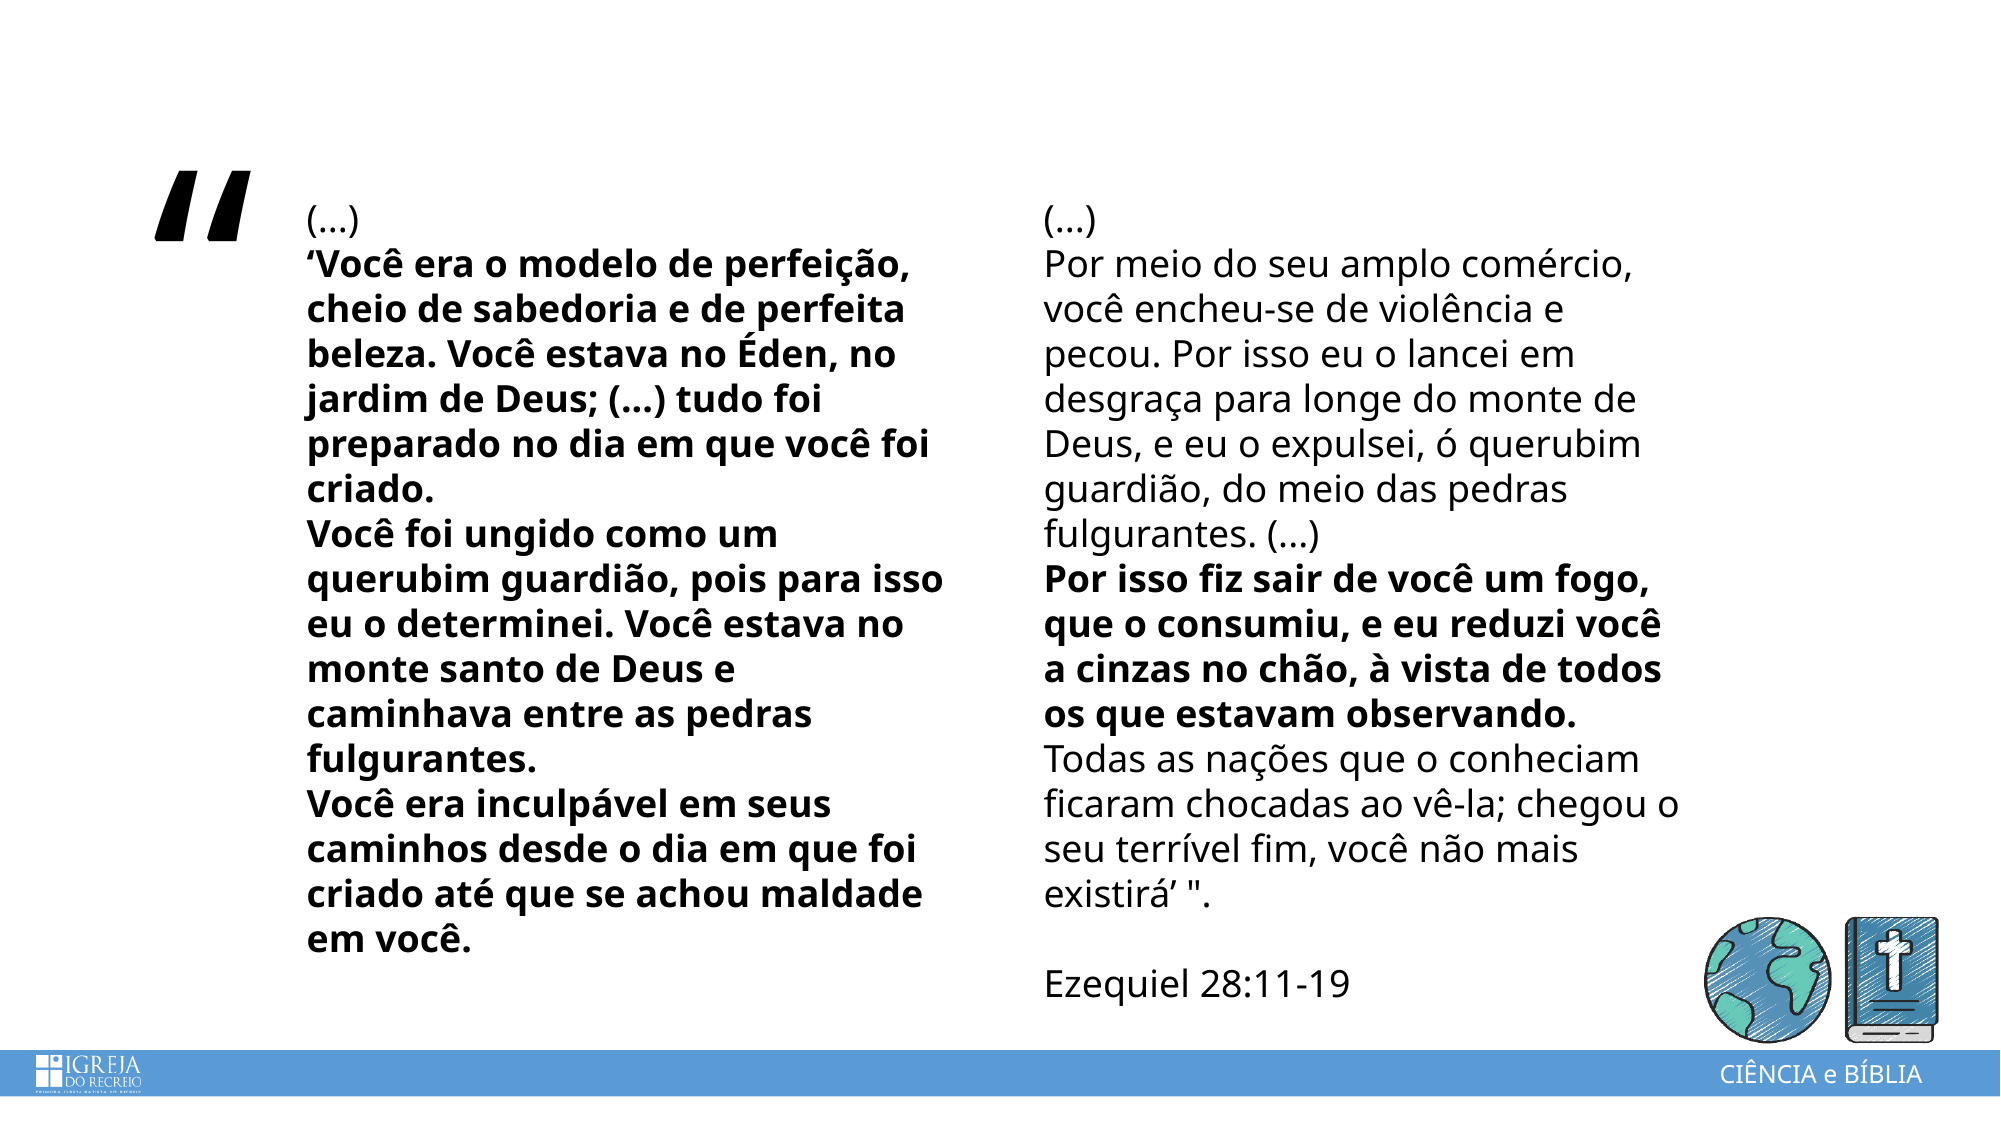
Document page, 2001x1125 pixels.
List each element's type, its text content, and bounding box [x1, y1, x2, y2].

picture [1703, 915, 1956, 1044]
picture [36, 1055, 141, 1093]
title (...) ‘Você era o modelo de perfeição, cheio de sabedoria e de perfeita beleza. Você estava no Éden, no jardim de Deus; (...) tudo foi preparado no dia em que você foi criado. Você foi ungido como um querubim guardião, pois para isso eu o determinei. Você estava no monte santo de Deus e caminhava entre as pedras fulgurantes. Você era inculpável em seus caminhos desde o dia em que foi criado até que se achou maldade em você. [291, 187, 965, 946]
text_box (...) Por meio do seu amplo comércio, você encheu-se de violência e pecou. Por isso eu o lancei em desgraça para longe do monte de Deus, e eu o expulsei, ó querubim guardião, do meio das pedras fulgurantes. (...) Por isso fiz sair de você um fogo, que o consumiu, e eu reduzi você a cinzas no chão, à vista de todos os que estavam observando. Todas as nações que o conheciam ficaram chocadas ao vê-la; chegou o seu terrível fim, você não mais existirá’ ". Ezequiel 28:11-19 [1028, 187, 1702, 1029]
